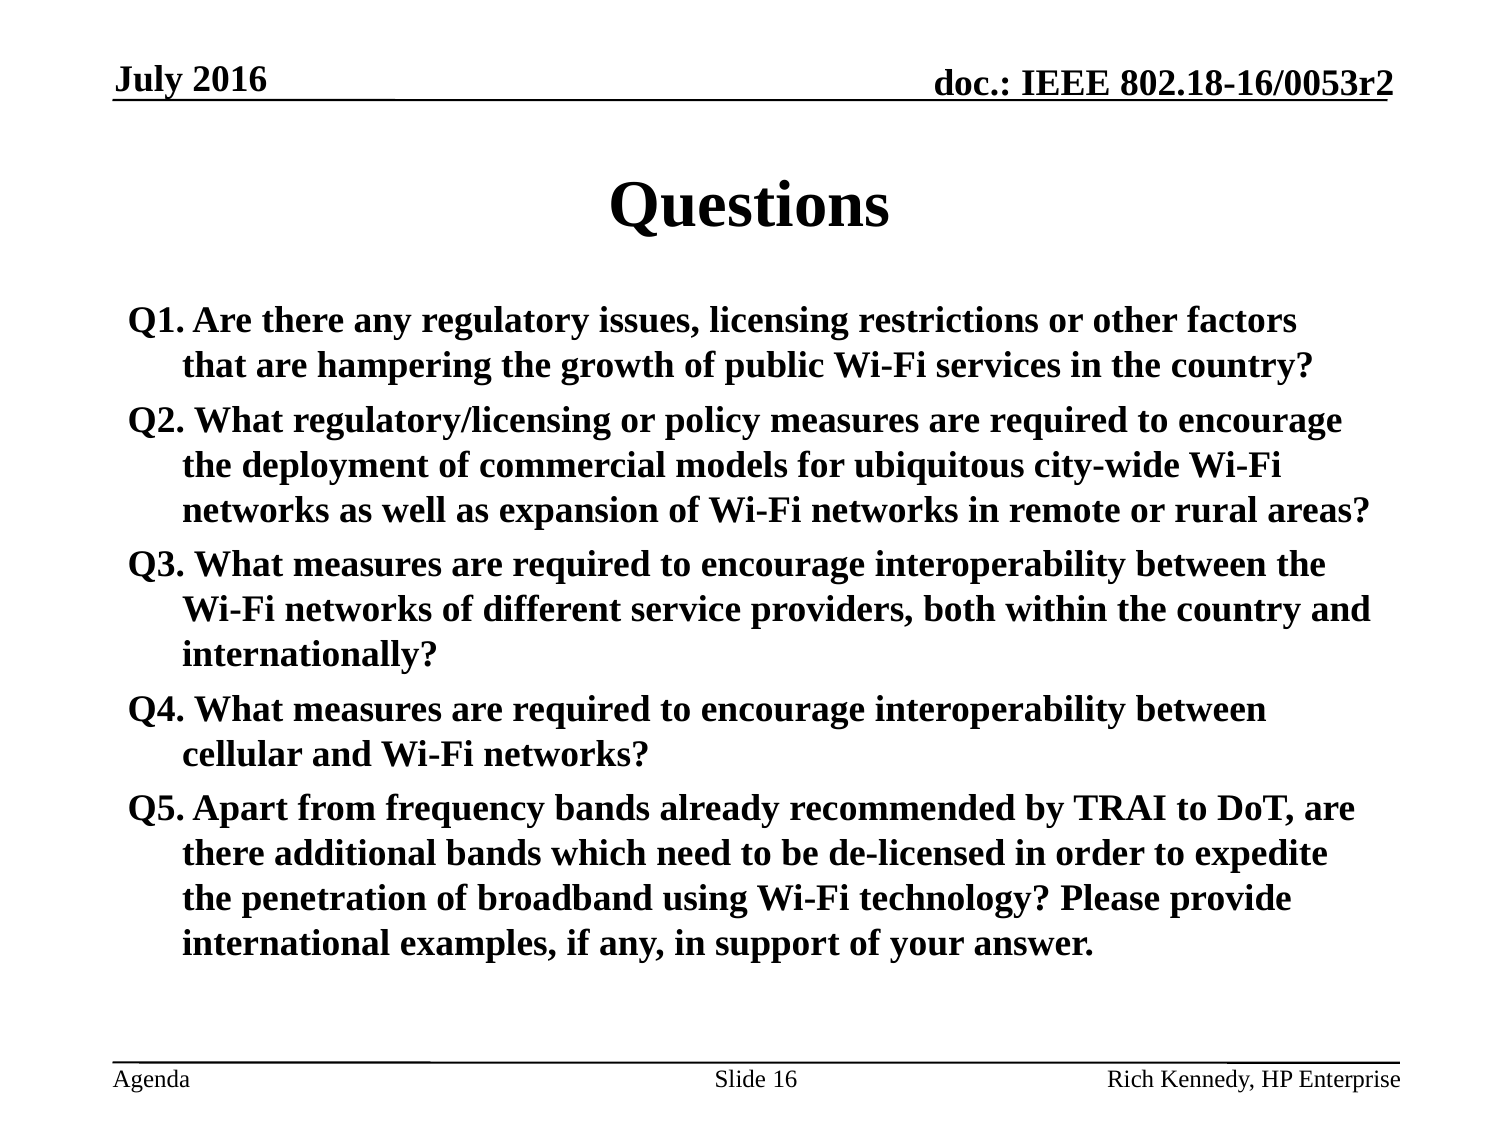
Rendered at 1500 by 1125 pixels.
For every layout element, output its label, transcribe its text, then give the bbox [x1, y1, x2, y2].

title Questions [112, 112, 1388, 287]
footer Rich Kennedy, HP Enterprise [878, 1061, 1402, 1093]
slide_number Slide 16 [712, 1061, 800, 1123]
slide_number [114, 54, 423, 100]
list Q1. Are there any regulatory issues, licensing restrictions or other factors that are hampering the growth of public Wi-Fi services in the country? Q2. What regulatory/licensing or policy measures are required to encourage the deployment of commercial models for ubiquitous city-wide Wi-Fi networks as well as expansion of Wi-Fi networks in remote or rural areas? Q3. What measures are required to encourage interoperability between the Wi-Fi networks of different service providers, both within the country and internationally? Q4. What measures are required to encourage interoperability between cellular and Wi-Fi networks? Q5. Apart from frequency bands already recommended by TRAI to DoT, are there additional bands which need to be de-licensed in order to expedite the penetration of broadband using Wi-Fi technology? Please provide international examples, if any, in support of your answer. [112, 287, 1388, 1013]
